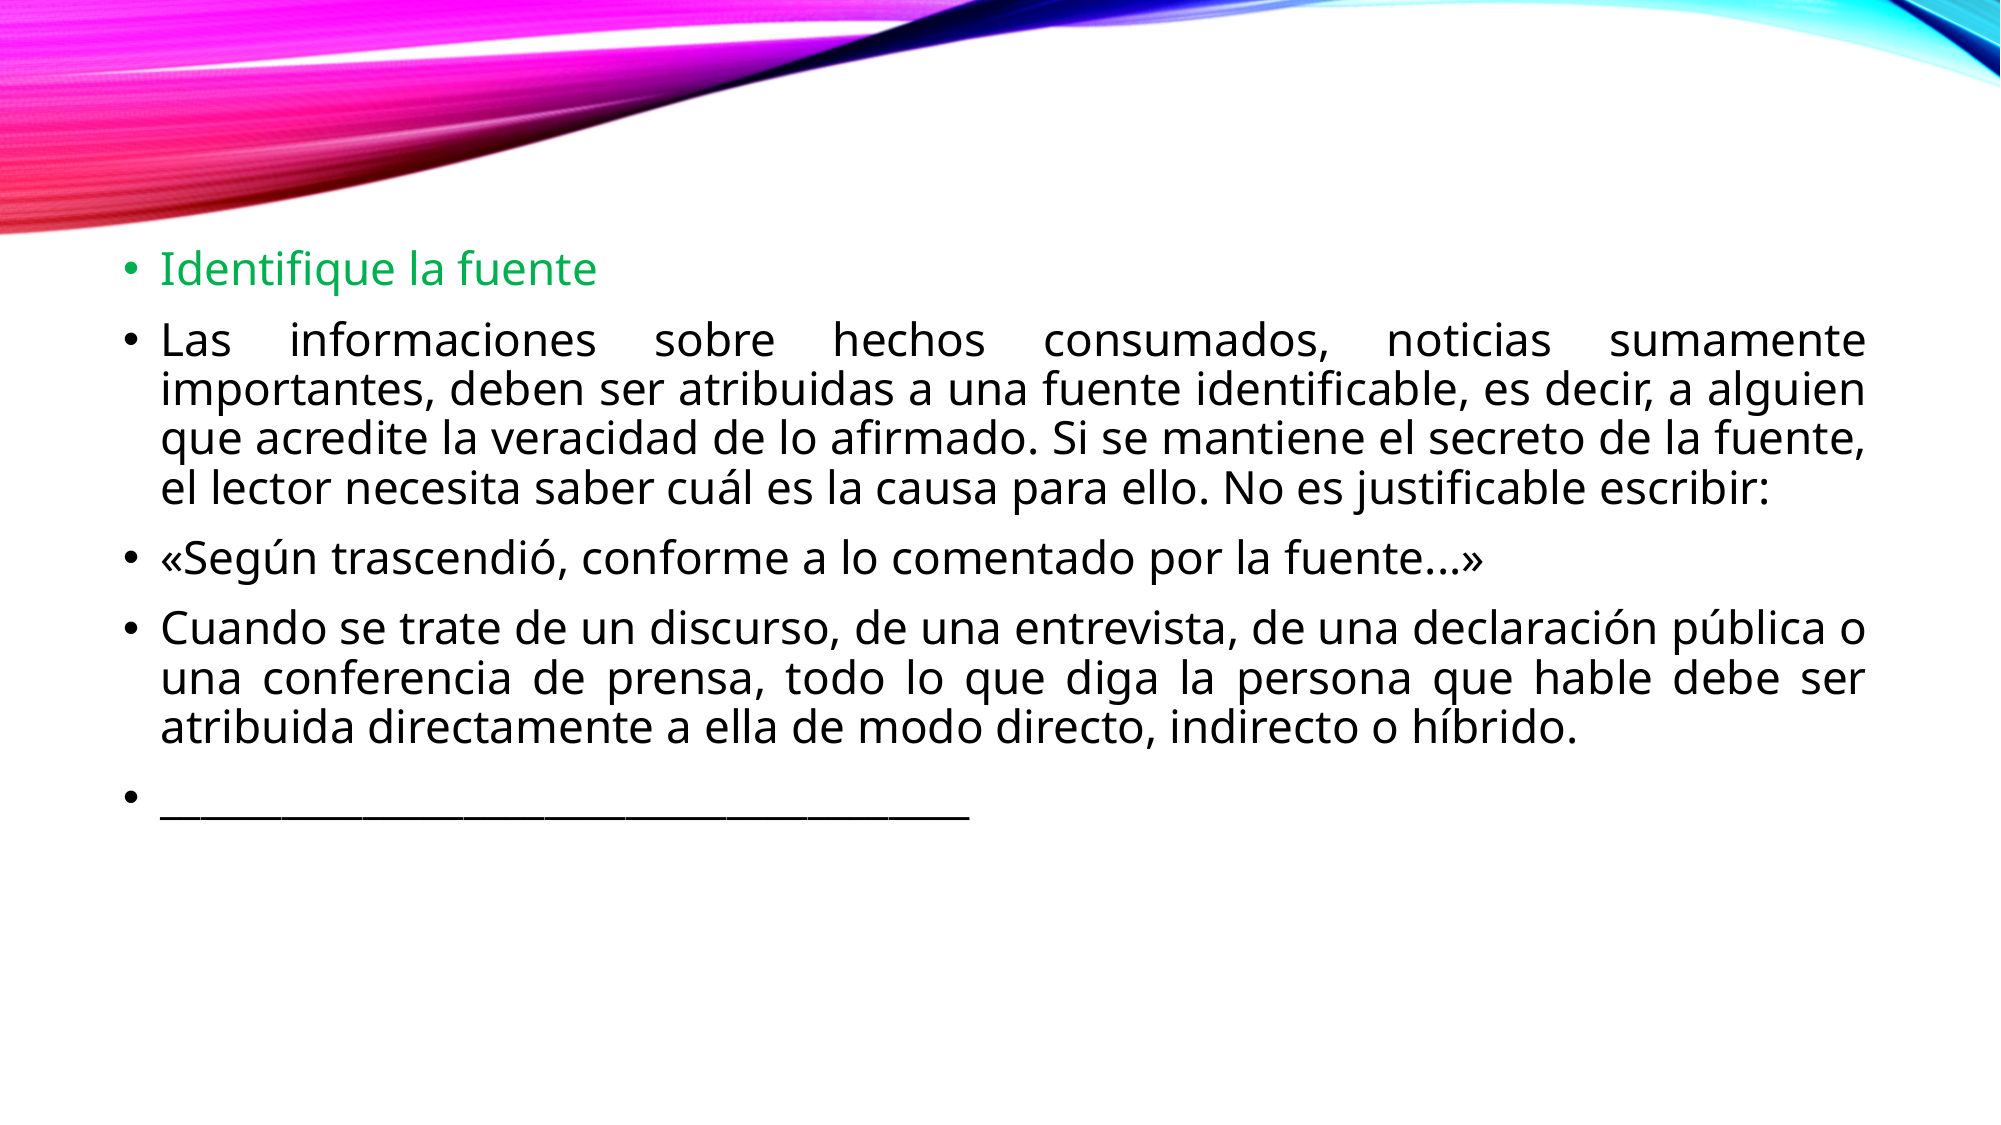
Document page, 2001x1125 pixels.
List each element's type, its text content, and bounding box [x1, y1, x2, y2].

picture [1890, 0, 2000, 75]
picture [1910, 0, 2000, 45]
picture [0, 0, 2000, 237]
list Identifique la fuente Las informaciones sobre hechos consumados, noticias sumamente importantes, deben ser atribuidas a una fuente identificable, es decir, a alguien que acredite la veracidad de lo afirmado. Si se mantiene el secreto de la fuente, el lector necesita saber cuál es la causa para ello. No es justificable escribir: «Según trascendió, conforme a lo comentado por la fuente...» Cuando se trate de un discurso, de una entrevista, de una declaración pública o una conferencia de prensa, todo lo que diga la persona que hable debe ser atribuida directamente a ella de modo directo, indirecto o híbrido. ________________________________________ [108, 238, 1884, 899]
